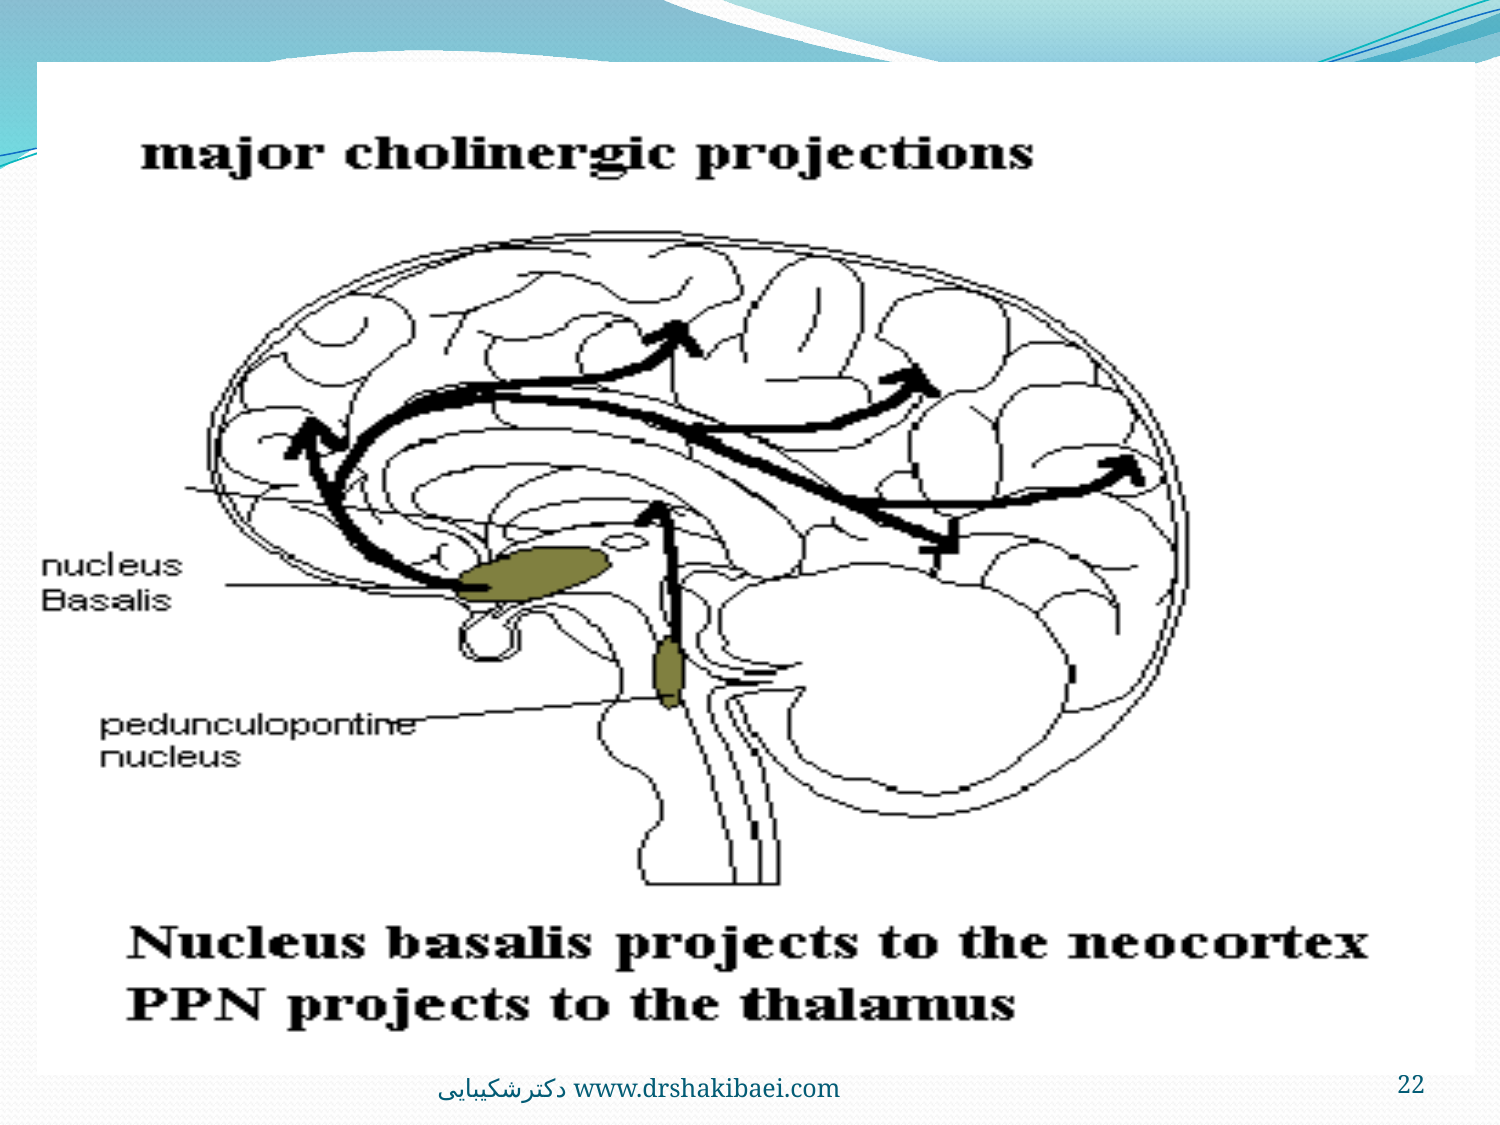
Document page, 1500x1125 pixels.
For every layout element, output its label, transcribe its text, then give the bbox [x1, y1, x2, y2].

slide_number 22 [1299, 1088, 1425, 1103]
footer دکترشکیبایی www.drshakibaei.com [437, 1088, 988, 1103]
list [37, 62, 1476, 1076]
